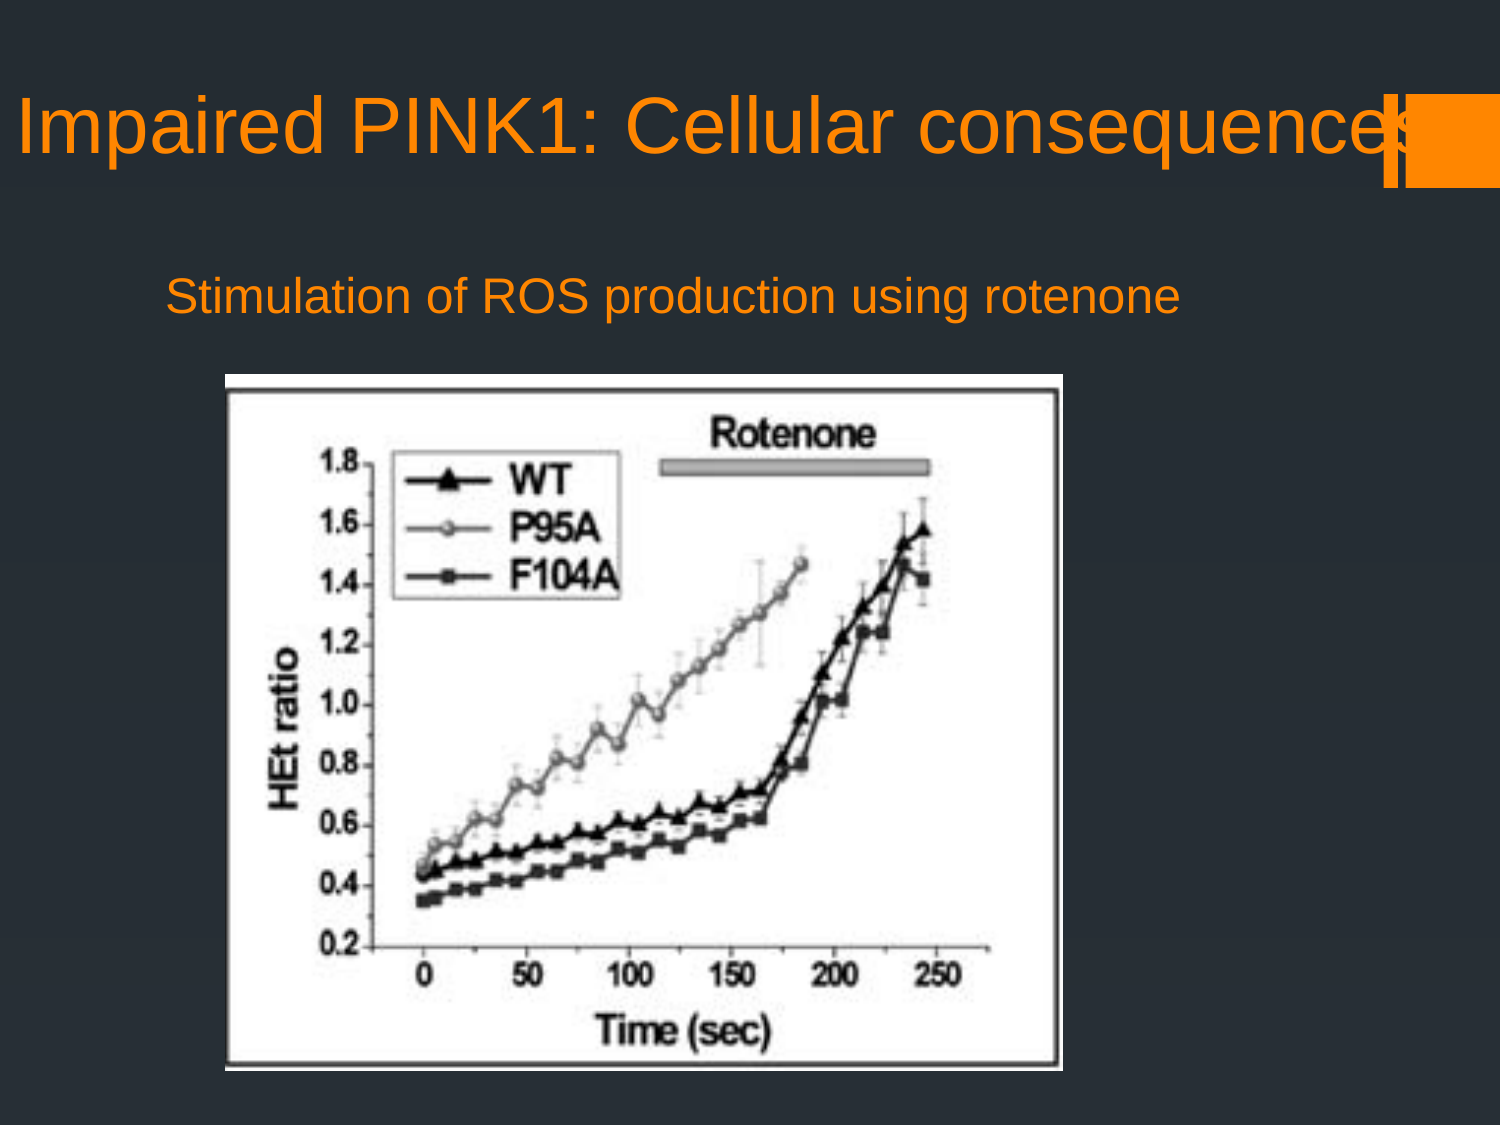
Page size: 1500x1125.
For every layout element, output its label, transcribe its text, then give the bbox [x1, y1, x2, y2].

title Stimulation of ROS production using rotenone [150, 262, 1250, 332]
text_box Impaired PINK1: Cellular consequences [0, 62, 1451, 177]
picture [224, 374, 1063, 1072]
